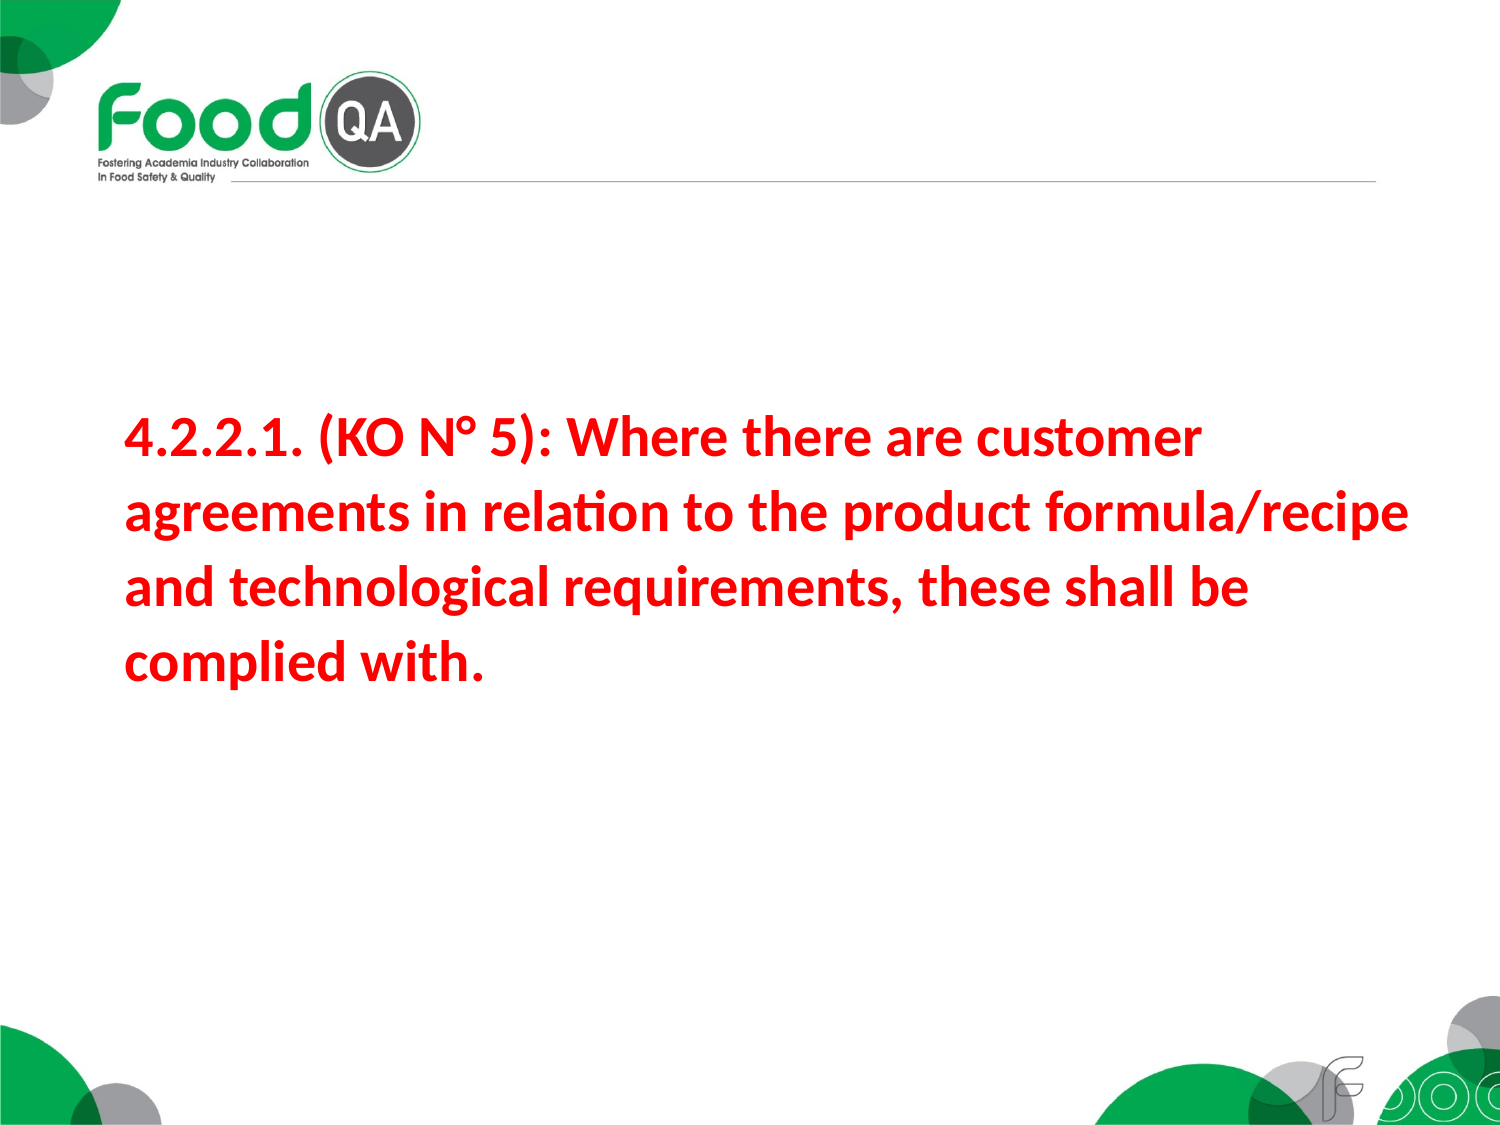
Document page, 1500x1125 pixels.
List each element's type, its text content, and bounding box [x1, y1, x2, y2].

picture [0, 0, 1497, 188]
subtitle 4.2.2.1. (KO N° 5): Where there are customer agreements in relation to the product formula/recipe and technological requirements, these shall be complied with. [109, 212, 1450, 983]
picture [0, 984, 1500, 1125]
